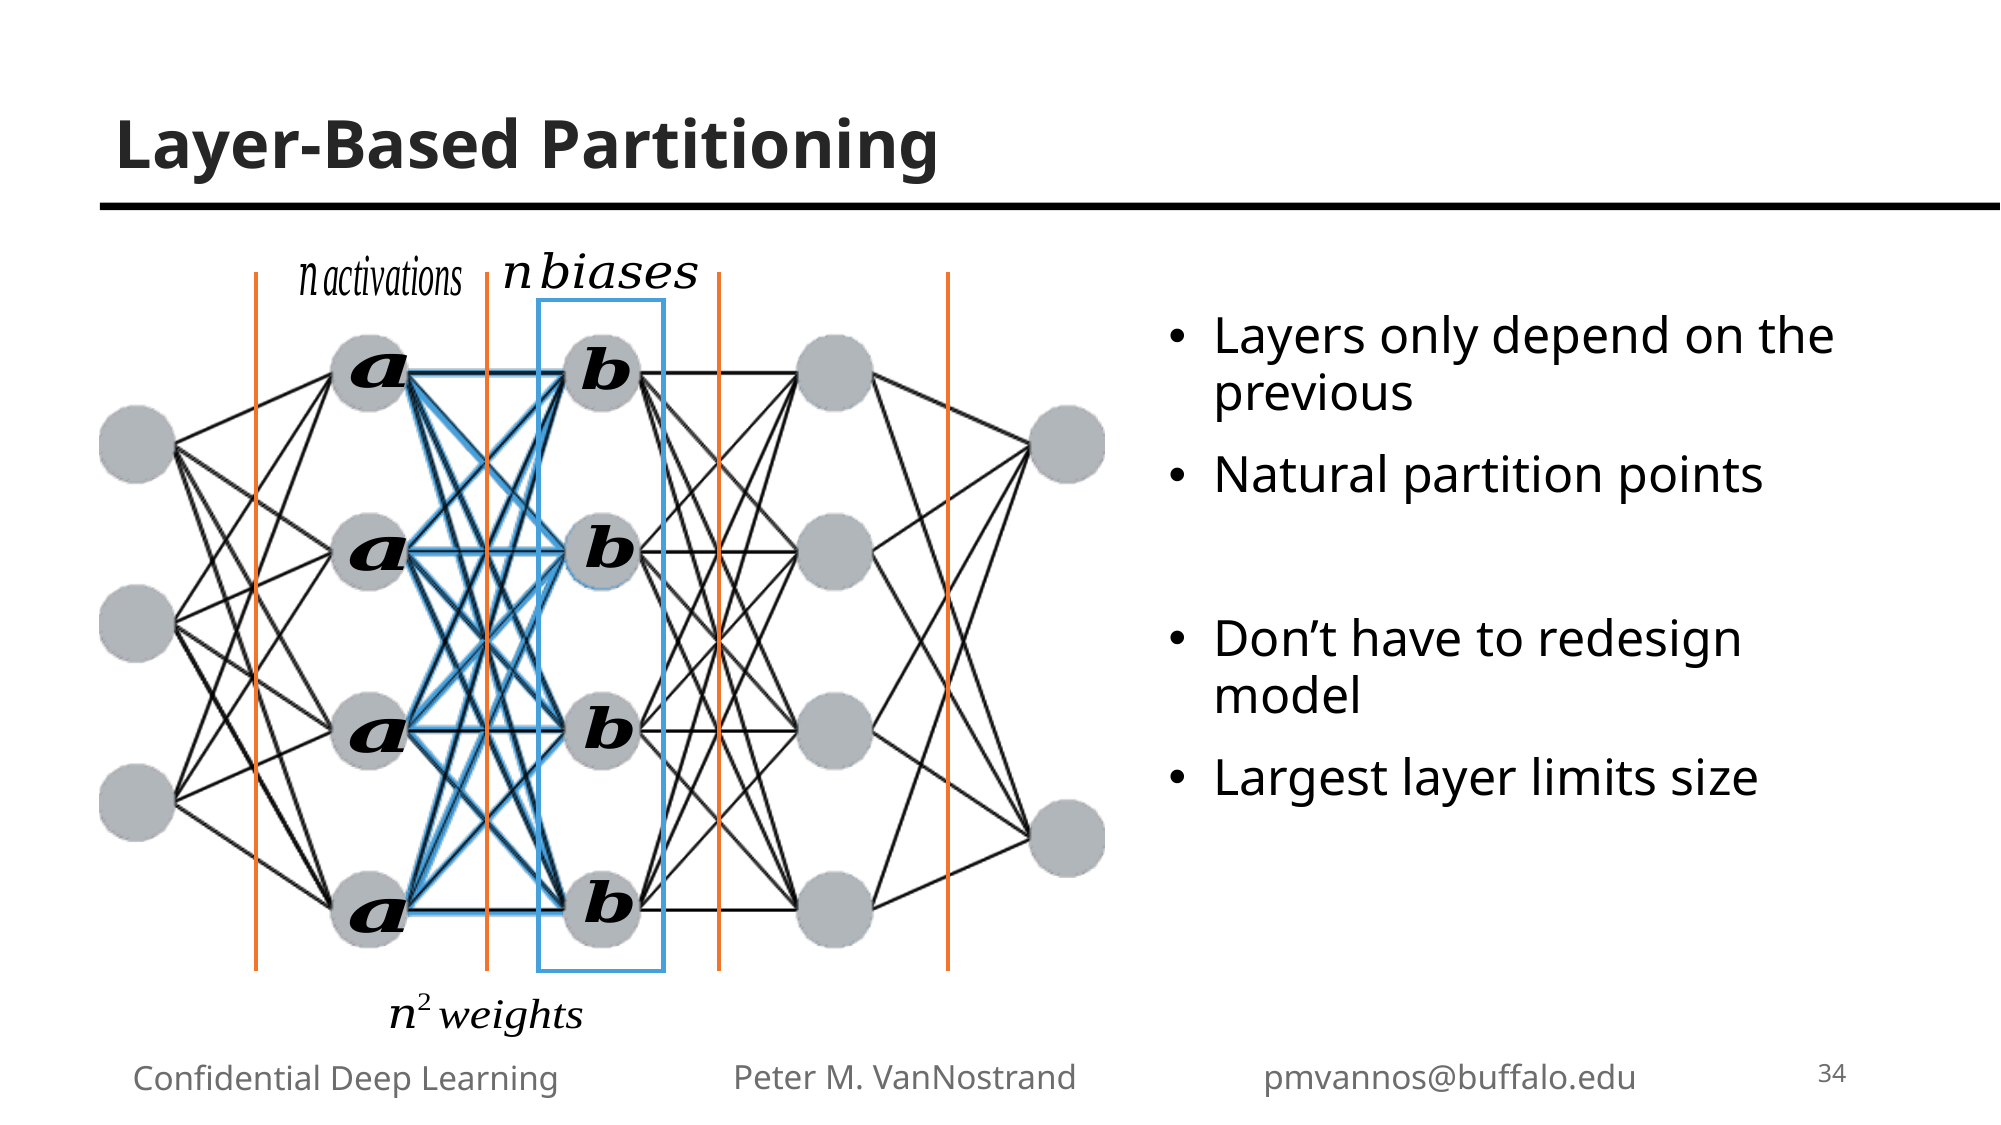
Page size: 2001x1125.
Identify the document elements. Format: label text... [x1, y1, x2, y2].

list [100, 297, 1106, 987]
picture [99, 298, 1105, 988]
slide_number 34 [1782, 1050, 1883, 1100]
title Layer-Based Partitioning [99, 57, 1900, 189]
